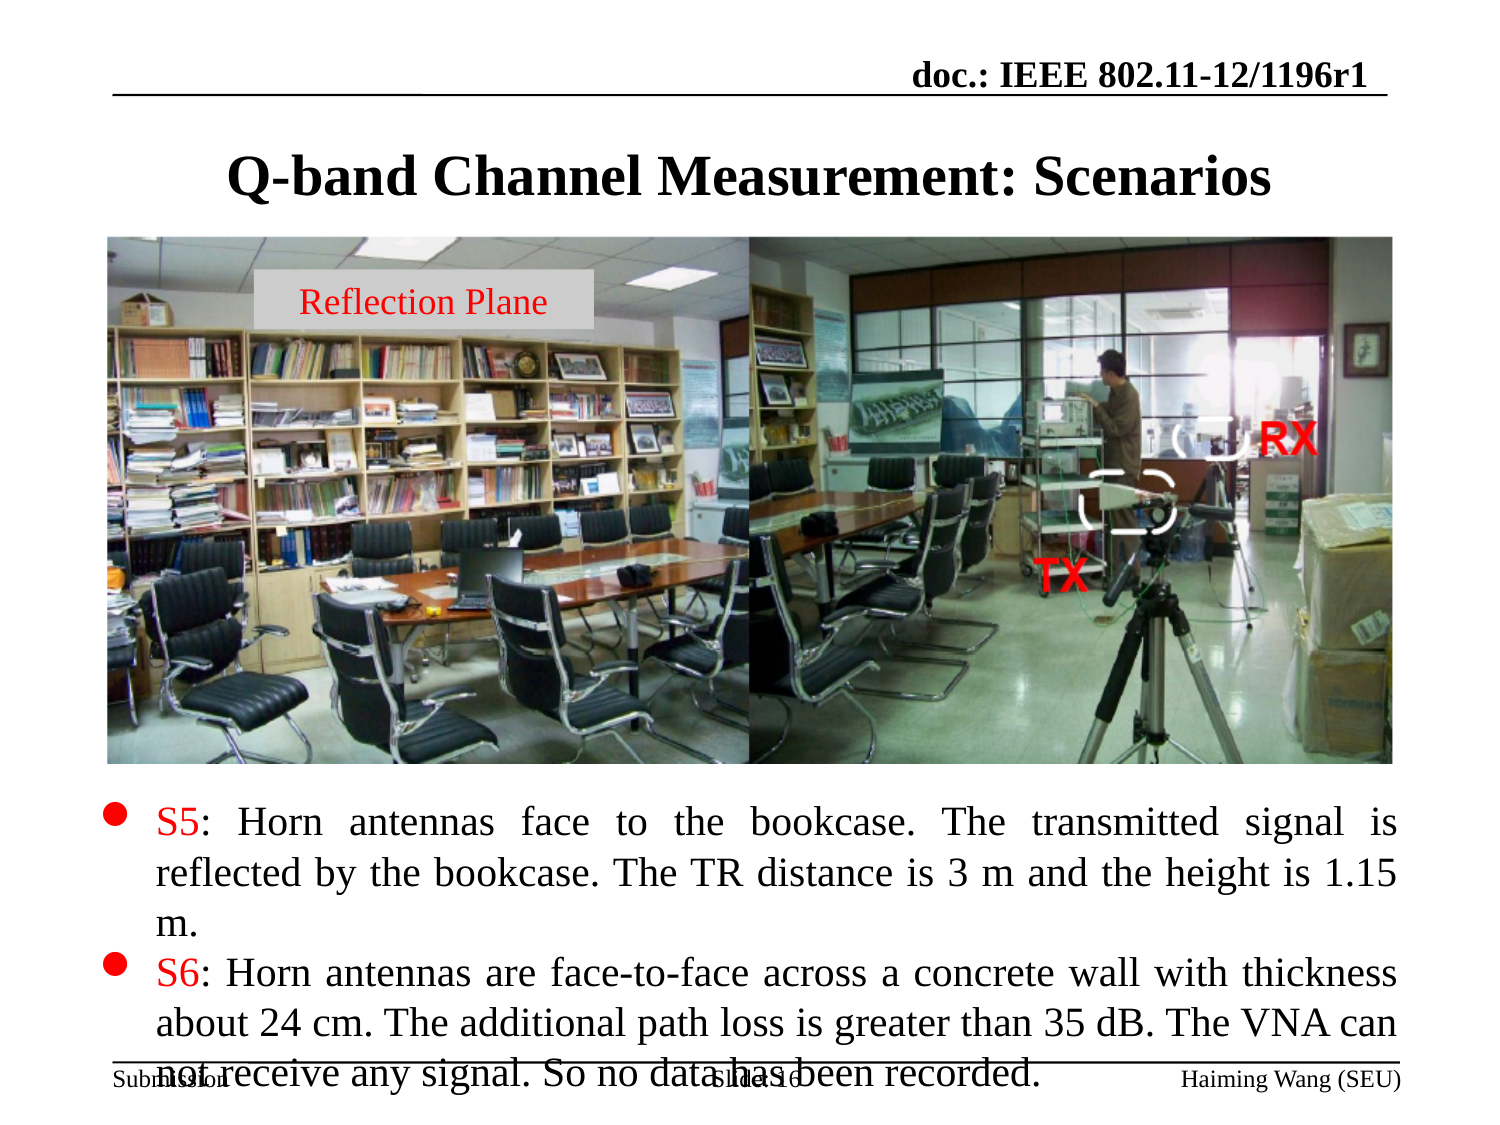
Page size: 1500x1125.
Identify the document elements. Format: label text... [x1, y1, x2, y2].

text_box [105, 231, 1394, 764]
text_box S5: Horn antennas face to the bookcase. The transmitted signal is reflected by the bookcase. The TR distance is 3 m and the height is 1.15 m. S6: Horn antennas are face-to-face across a concrete wall with thickness about 24 cm. The additional path loss is greater than 35 dB. The VNA can not receive any signal. So no data has been recorded. [84, 786, 1414, 1102]
title Q-band Channel Measurement: Scenarios [112, 112, 1388, 230]
slide_number Slide: 16 [708, 1062, 804, 1093]
footer Haiming Wang (SEU) [1177, 1062, 1402, 1093]
